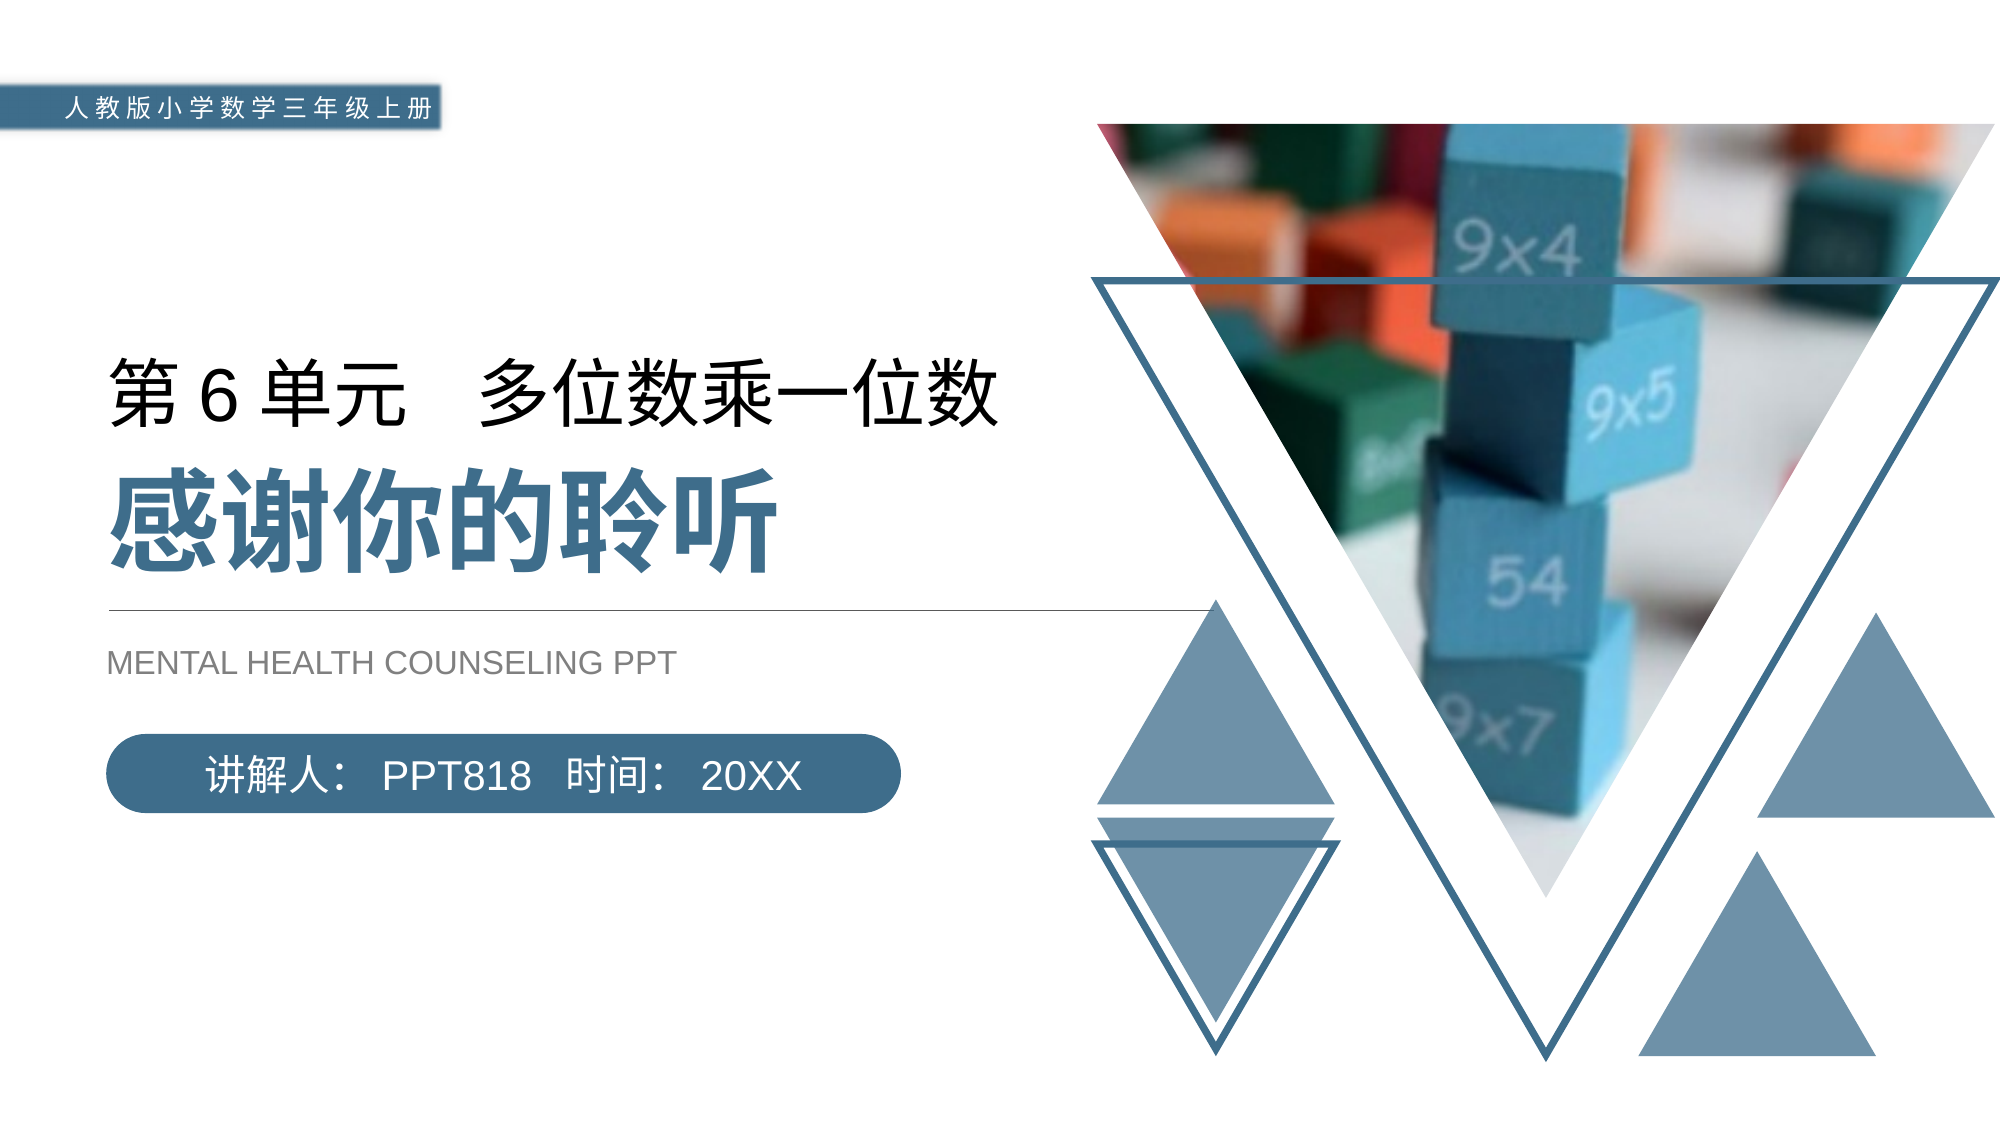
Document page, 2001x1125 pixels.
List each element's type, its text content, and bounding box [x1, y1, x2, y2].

text_box [1453, 898, 1639, 1058]
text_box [91, 349, 1232, 814]
text_box [1142, 898, 1290, 1025]
text_box [1127, 898, 1305, 1052]
text_box 人教版小学数学三年级上册 [0, 88, 438, 127]
text_box [1636, 898, 1878, 1058]
picture [1096, 123, 1995, 898]
